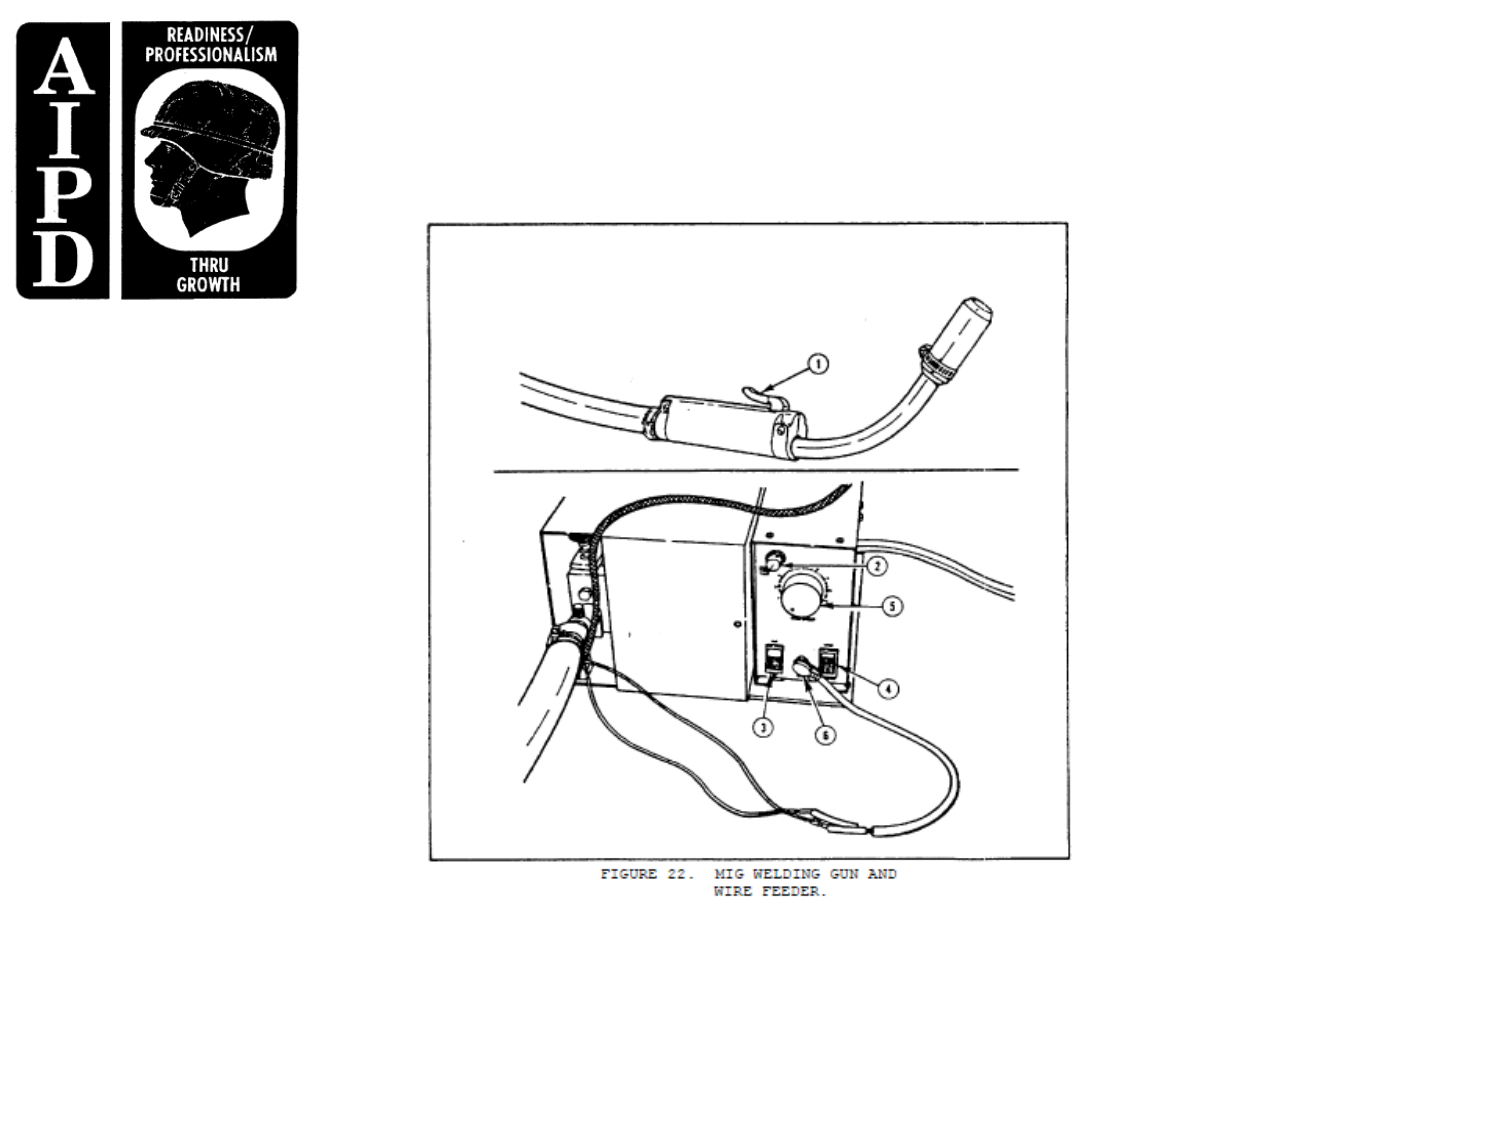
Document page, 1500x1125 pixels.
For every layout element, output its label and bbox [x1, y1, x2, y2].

picture [412, 209, 1087, 917]
picture [0, 12, 326, 313]
